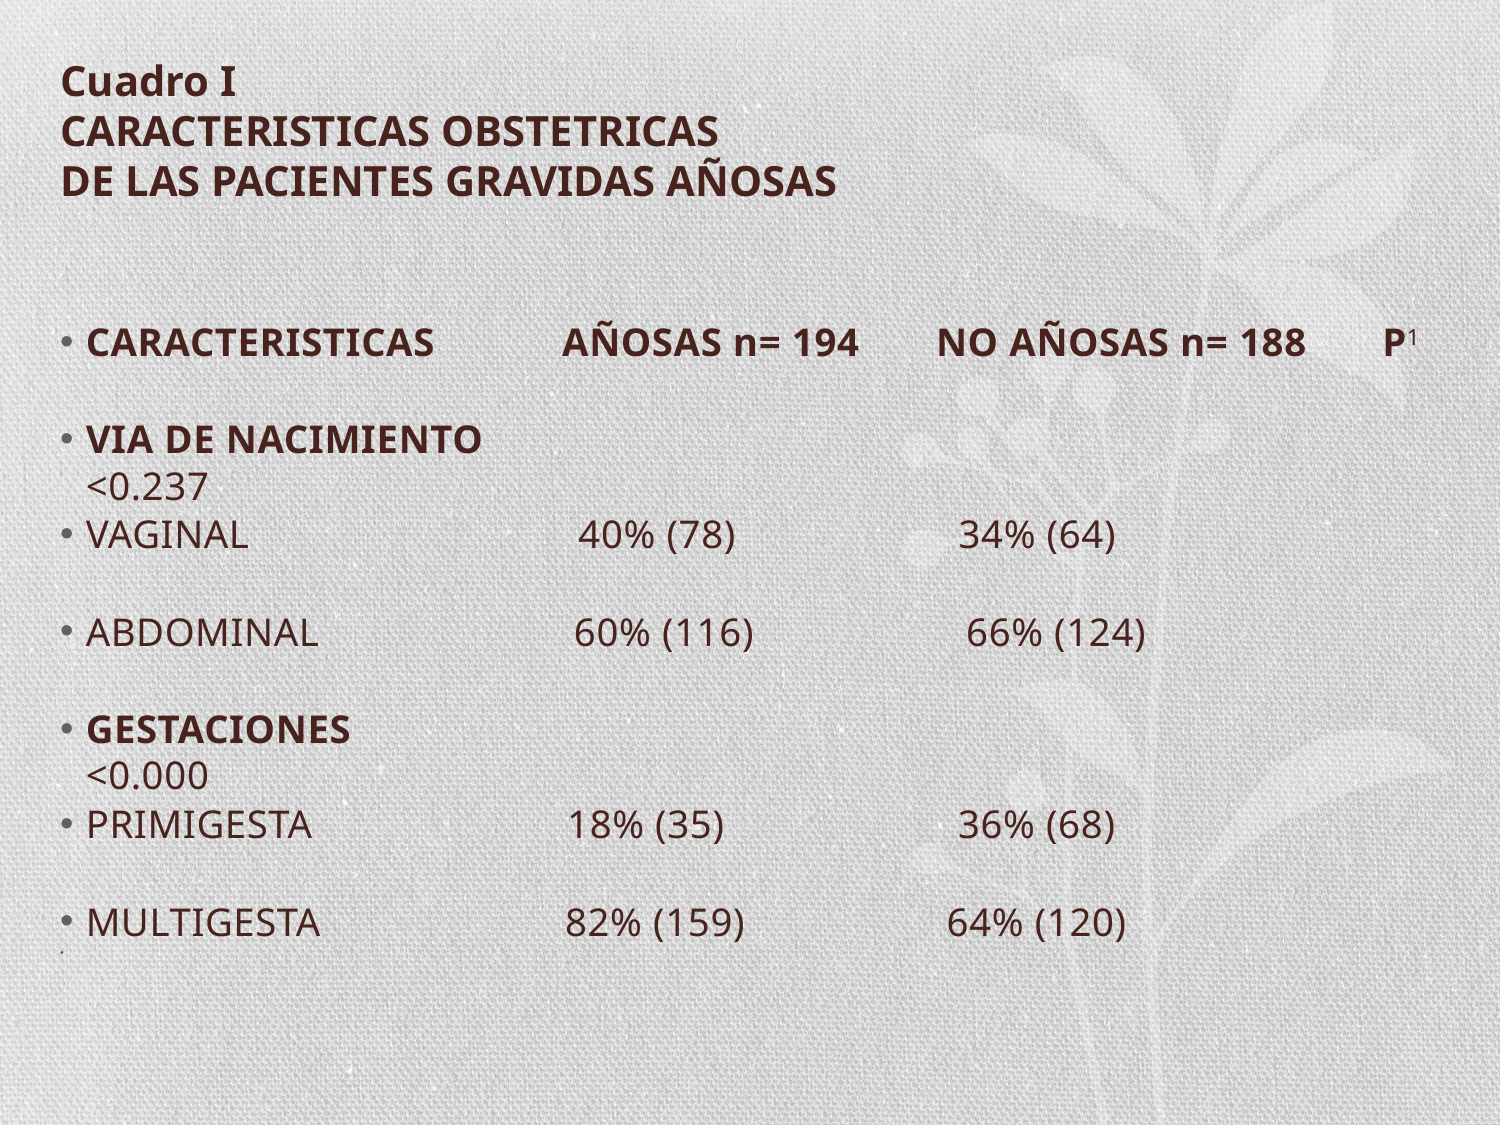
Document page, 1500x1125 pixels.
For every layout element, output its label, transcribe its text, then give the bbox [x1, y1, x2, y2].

list CARACTERISTICAS AÑOSAS n= 194 NO AÑOSAS n= 188 P1 VIA DE NACIMIENTO <0.237 VAGINAL 40% (78) 34% (64) ABDOMINAL 60% (116) 66% (124) GESTACIONES <0.000 PRIMIGESTA 18% (35) 36% (68) MULTIGESTA 82% (159) 64% (120) [45, 213, 1455, 1023]
title Cuadro I CARACTERISTICAS OBSTETRICAS DE LAS PACIENTES GRAVIDAS AÑOSAS [45, 37, 1455, 213]
